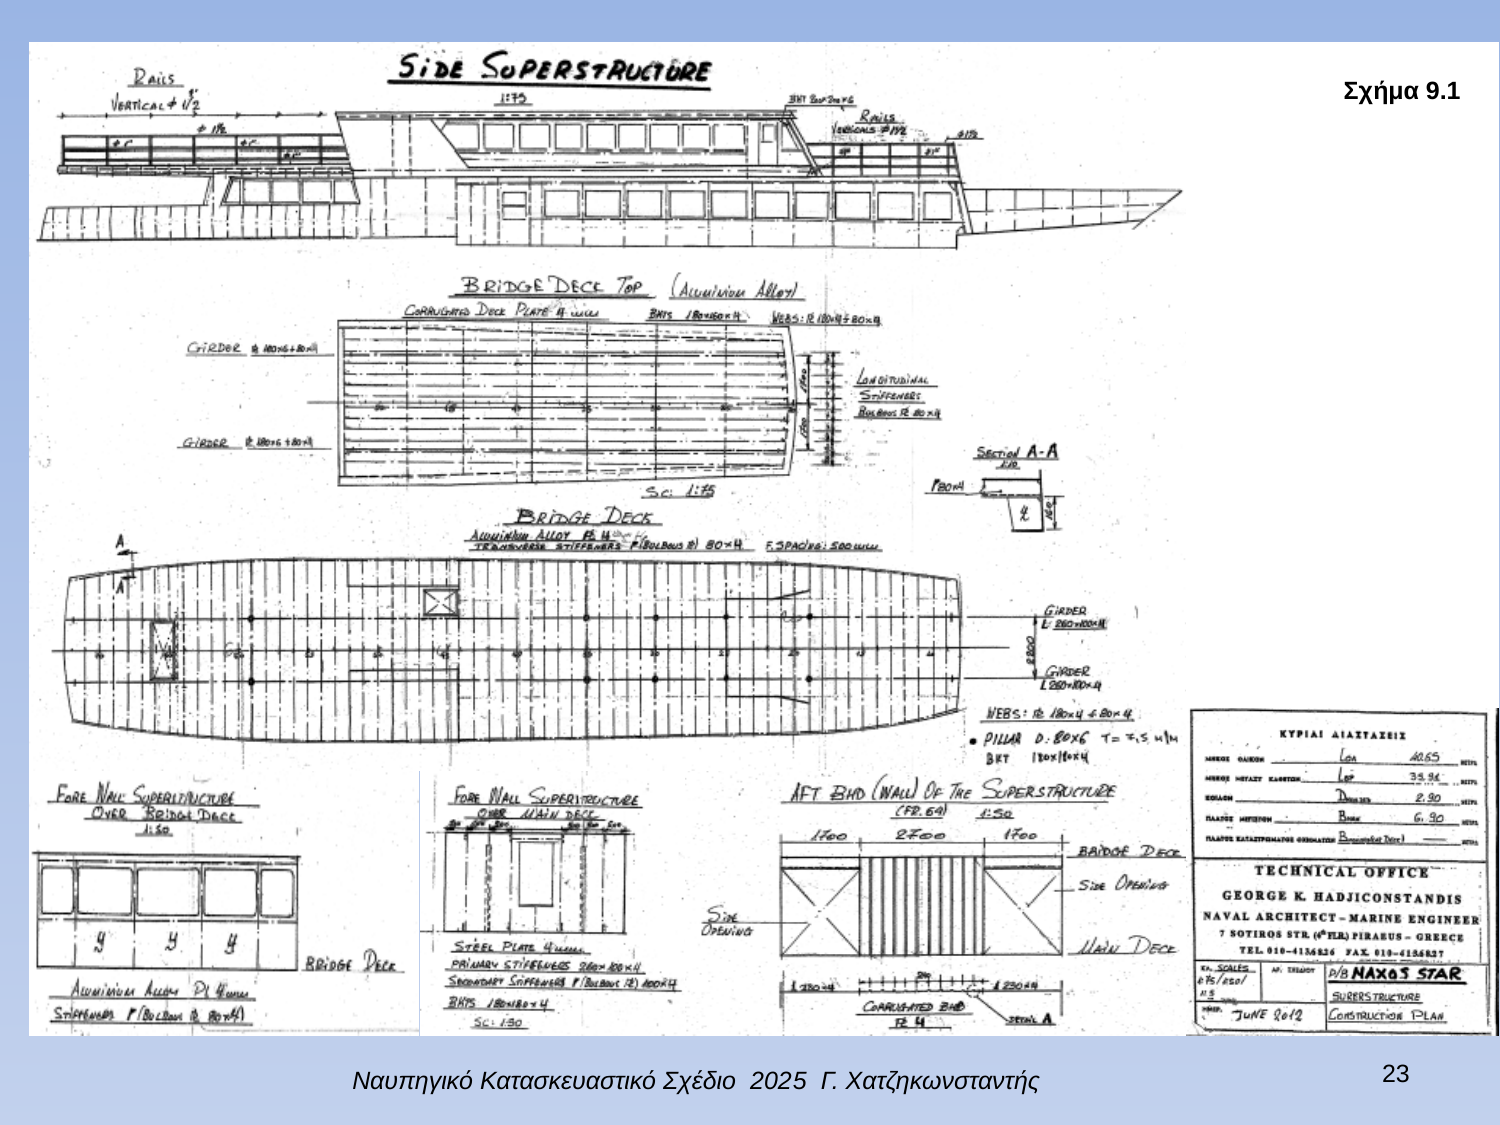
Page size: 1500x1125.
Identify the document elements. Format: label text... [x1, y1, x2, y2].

text_box Ναυπηγικό Κατασκευαστικό Σχέδιο 2025 Γ. Χατζηκωνσταντής [223, 1057, 1169, 1102]
picture [29, 42, 1500, 1036]
slide_number 22 [1074, 1043, 1425, 1103]
